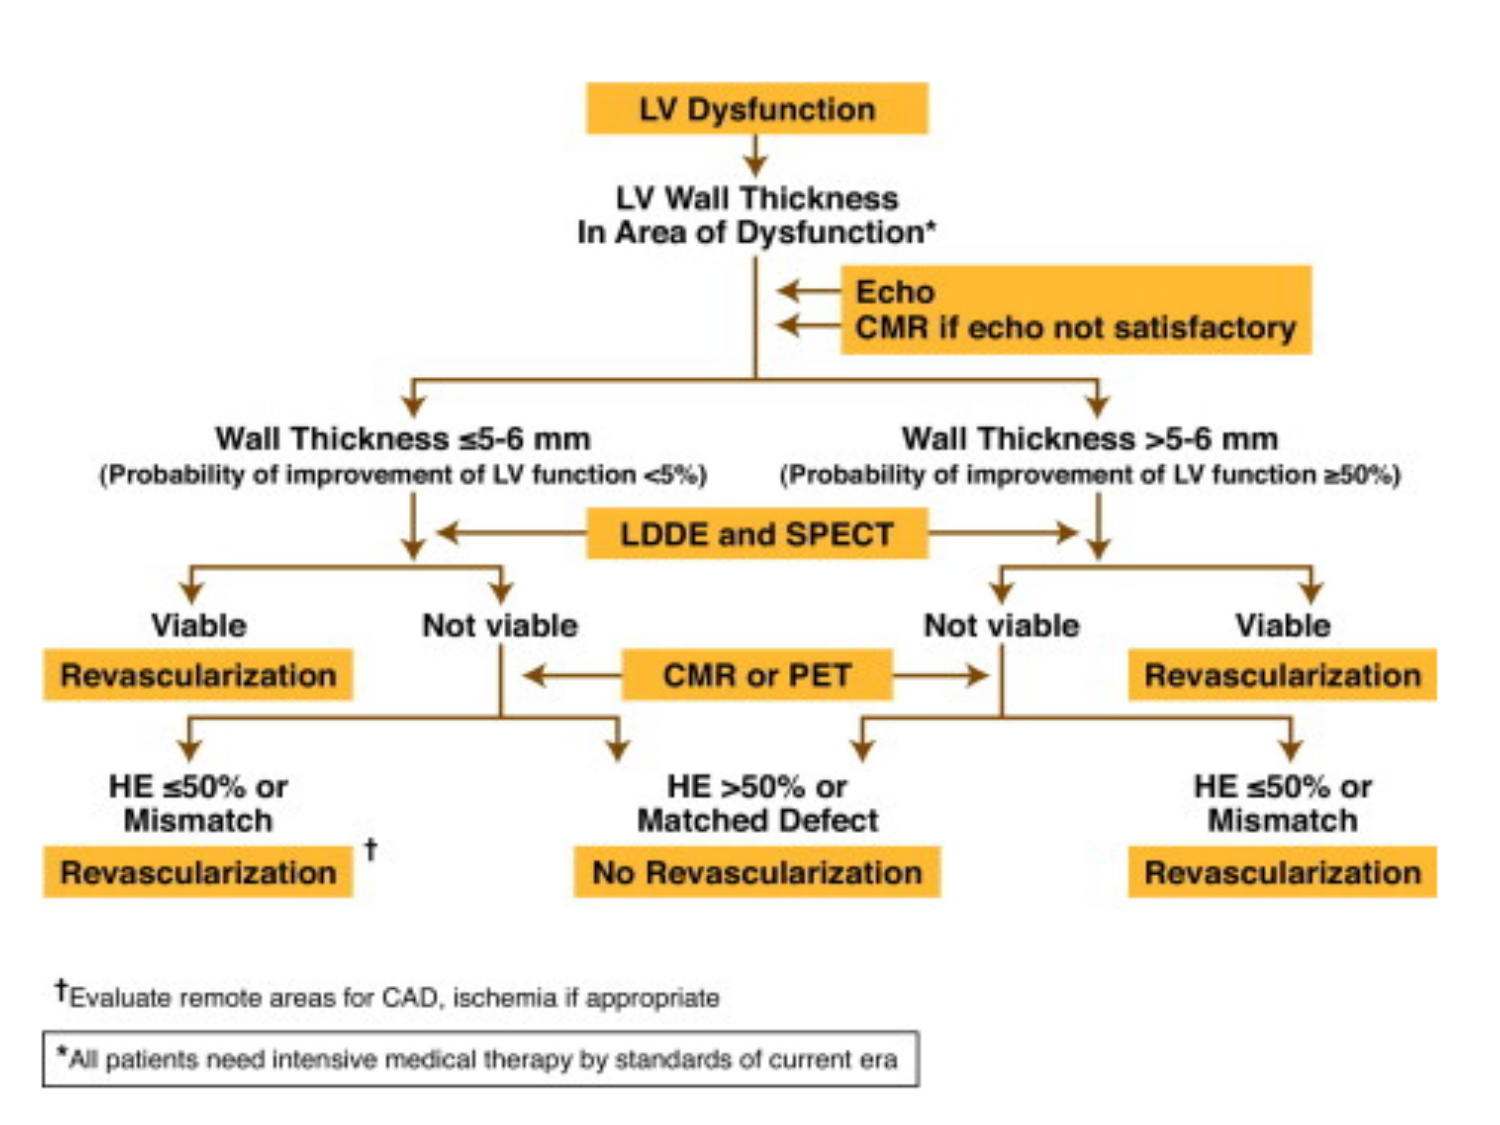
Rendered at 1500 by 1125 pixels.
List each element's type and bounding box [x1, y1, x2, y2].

list [37, 37, 1450, 1100]
